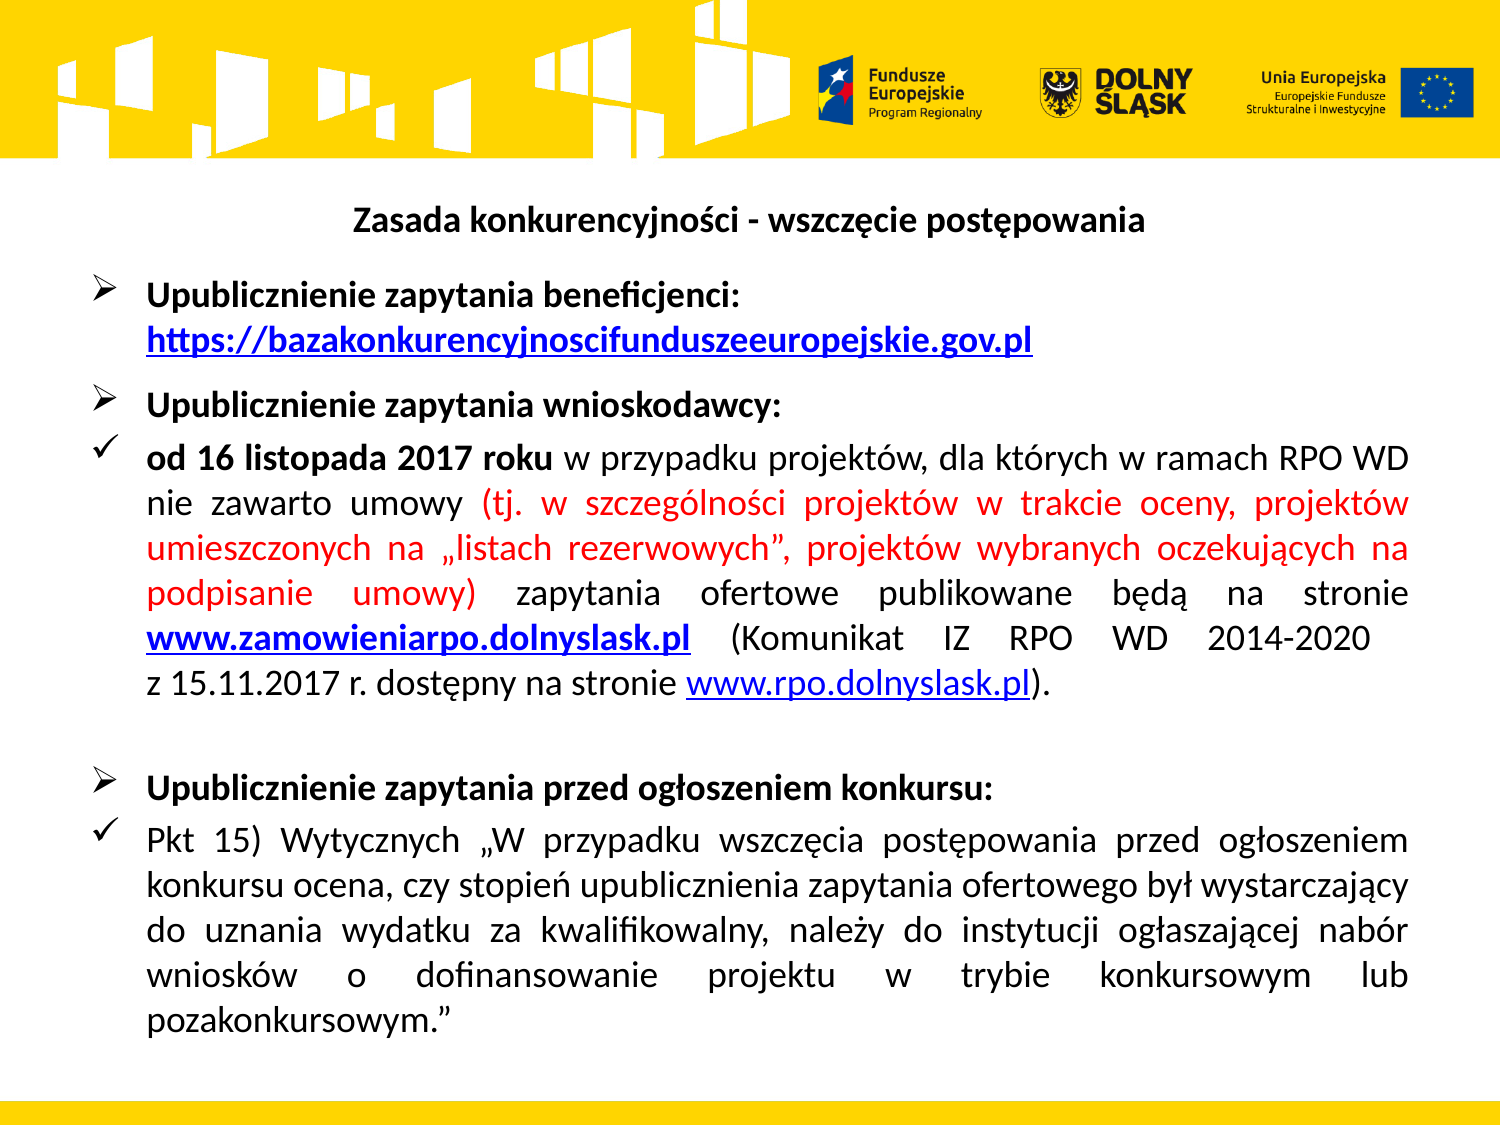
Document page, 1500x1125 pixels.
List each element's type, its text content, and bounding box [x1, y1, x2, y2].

title Zasada konkurencyjności - wszczęcie postępowania [75, 172, 1425, 262]
picture [0, 0, 1500, 1125]
list Upublicznienie zapytania beneficjenci: https://bazakonkurencyjnoscifunduszeeuropejskie.gov.pl Upublicznienie zapytania wnioskodawcy: od 16 listopada 2017 roku w przypadku projektów, dla których w ramach RPO WD nie zawarto umowy (tj. w szczególności projektów w trakcie oceny, projektów umieszczonych na „listach rezerwowych”, projektów wybranych oczekujących na podpisanie umowy) zapytania ofertowe publikowane będą na stronie www.zamowieniarpo.dolnyslask.pl (Komunikat IZ RPO WD 2014-2020 z 15.11.2017 r. dostępny na stronie www.rpo.dolnyslask.pl). Upublicznienie zapytania przed ogłoszeniem konkursu: Pkt 15) Wytycznych „W przypadku wszczęcia postępowania przed ogłoszeniem konkursu ocena, czy stopień upublicznienia zapytania ofertowego był wystarczający do uznania wydatku za kwalifikowalny, należy do instytucji ogłaszającej nabór wniosków o dofinansowanie projektu w trybie konkursowym lub pozakonkursowym.” [75, 262, 1425, 1083]
